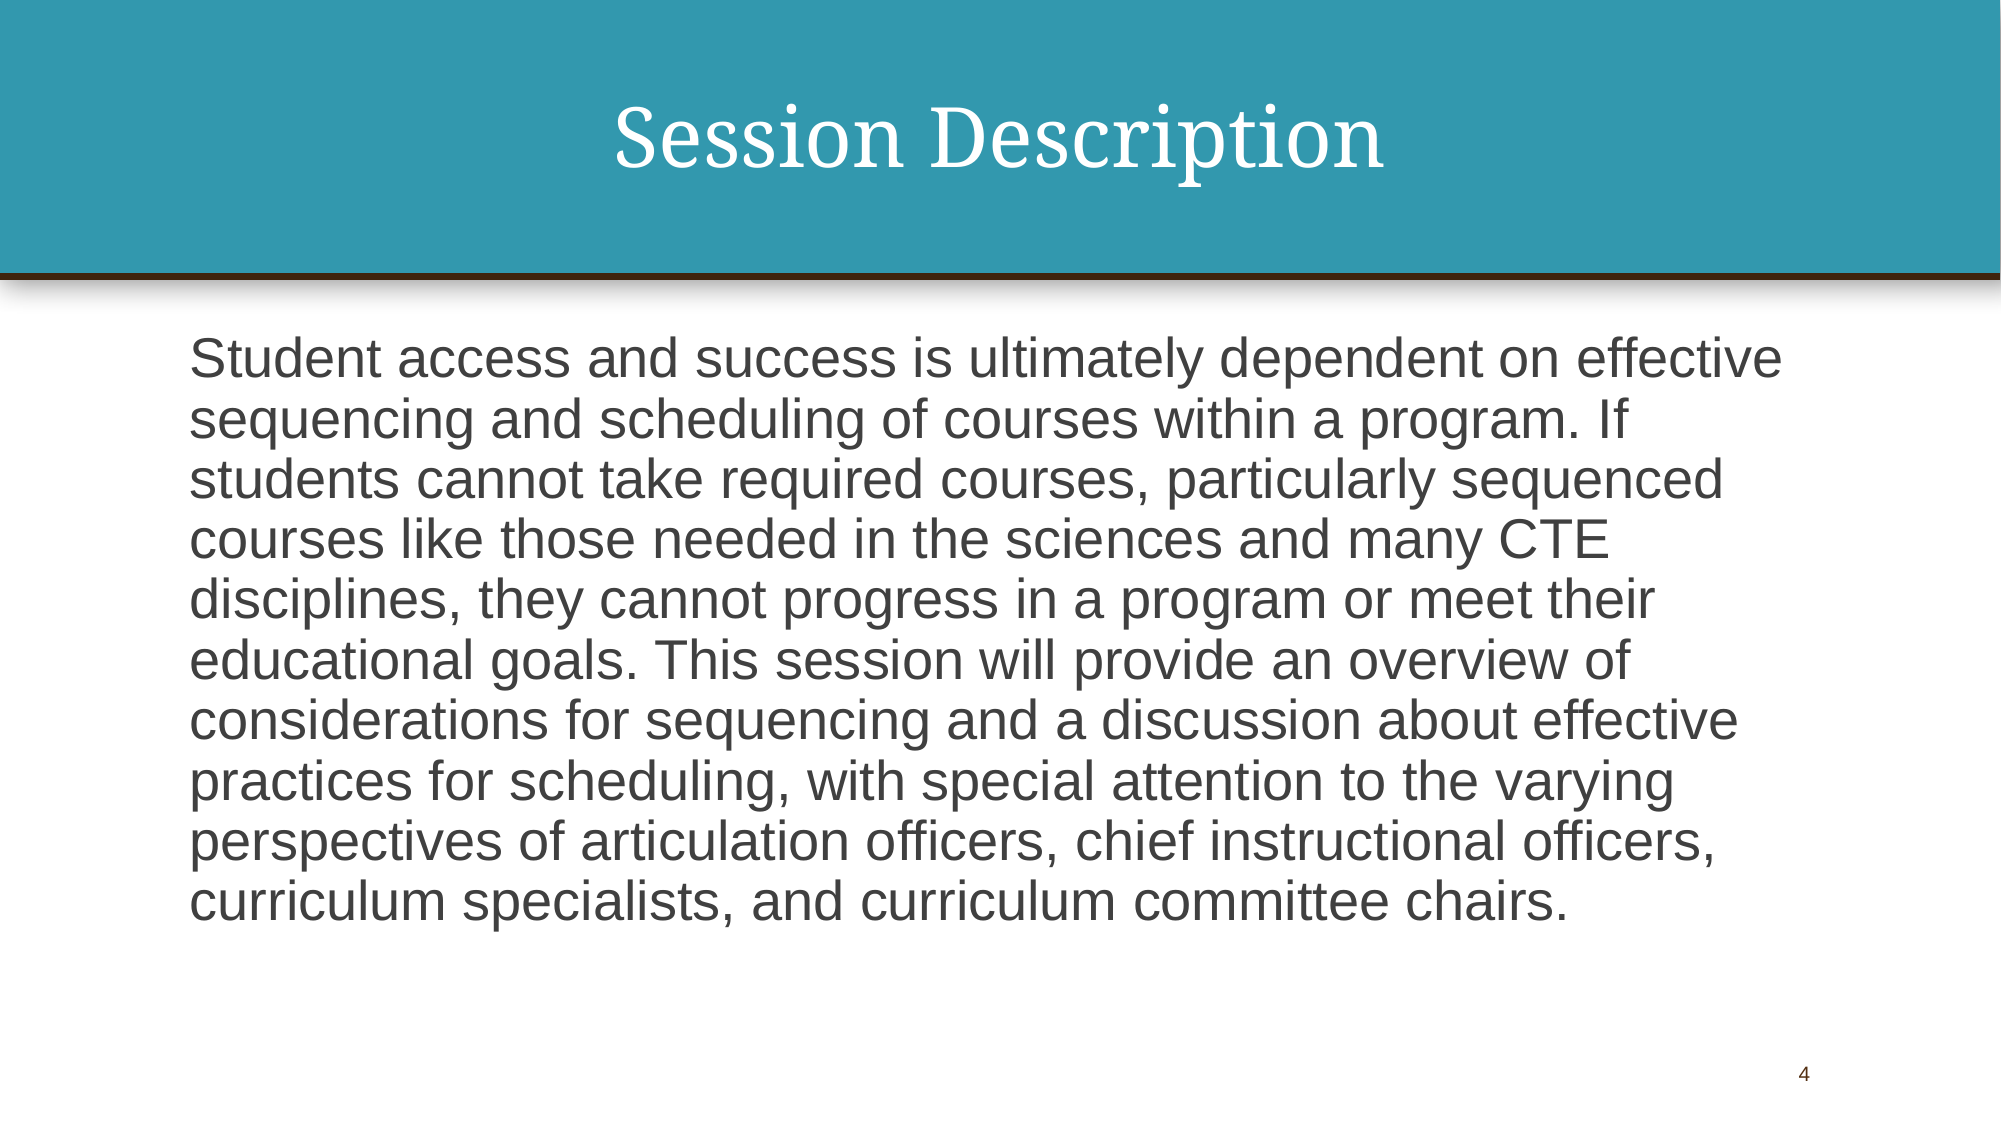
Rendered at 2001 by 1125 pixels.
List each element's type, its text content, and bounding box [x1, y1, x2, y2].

slide_number 4 [1374, 1042, 1825, 1103]
title Session Description [174, 22, 1825, 259]
list Student access and success is ultimately dependent on effective sequencing and scheduling of courses within a program. If students cannot take required courses, particularly sequenced courses like those needed in the sciences and many CTE disciplines, they cannot progress in a program or meet their educational goals. This session will provide an overview of considerations for sequencing and a discussion about effective practices for scheduling, with special attention to the varying perspectives of articulation officers, chief instructional officers, curriculum specialists, and curriculum committee chairs. [174, 322, 1825, 1006]
